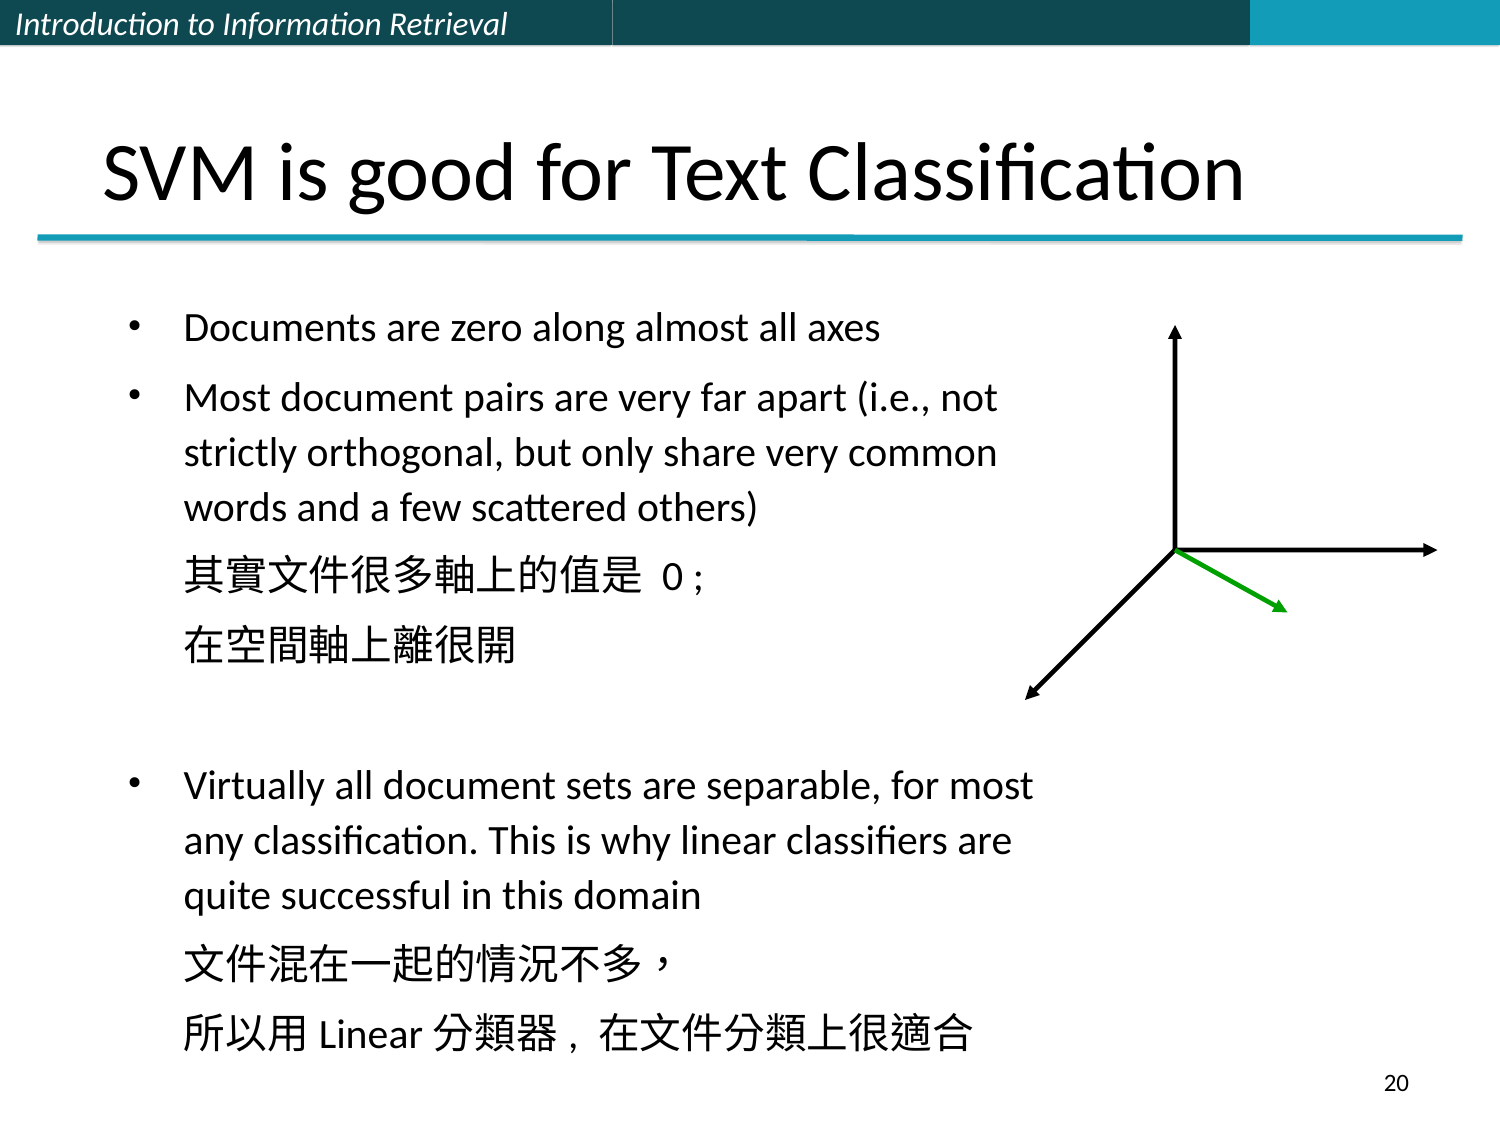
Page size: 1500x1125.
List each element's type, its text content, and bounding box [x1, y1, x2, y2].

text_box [1024, 324, 1438, 701]
list Documents are zero along almost all axes Most document pairs are very far apart (i.e., not strictly orthogonal, but only share very common words and a few scattered others) 其實文件很多軸上的值是 0 ; 在空間軸上離很開 Virtually all document sets are separable, for most any classification. This is why linear classifiers are quite successful in this domain 文件混在一起的情況不多， 所以用Linear分類器, 在文件分類上很適合 [112, 287, 1076, 1088]
slide_number 20 [1074, 1058, 1425, 1105]
title SVM is good for Text Classification [87, 62, 1413, 226]
